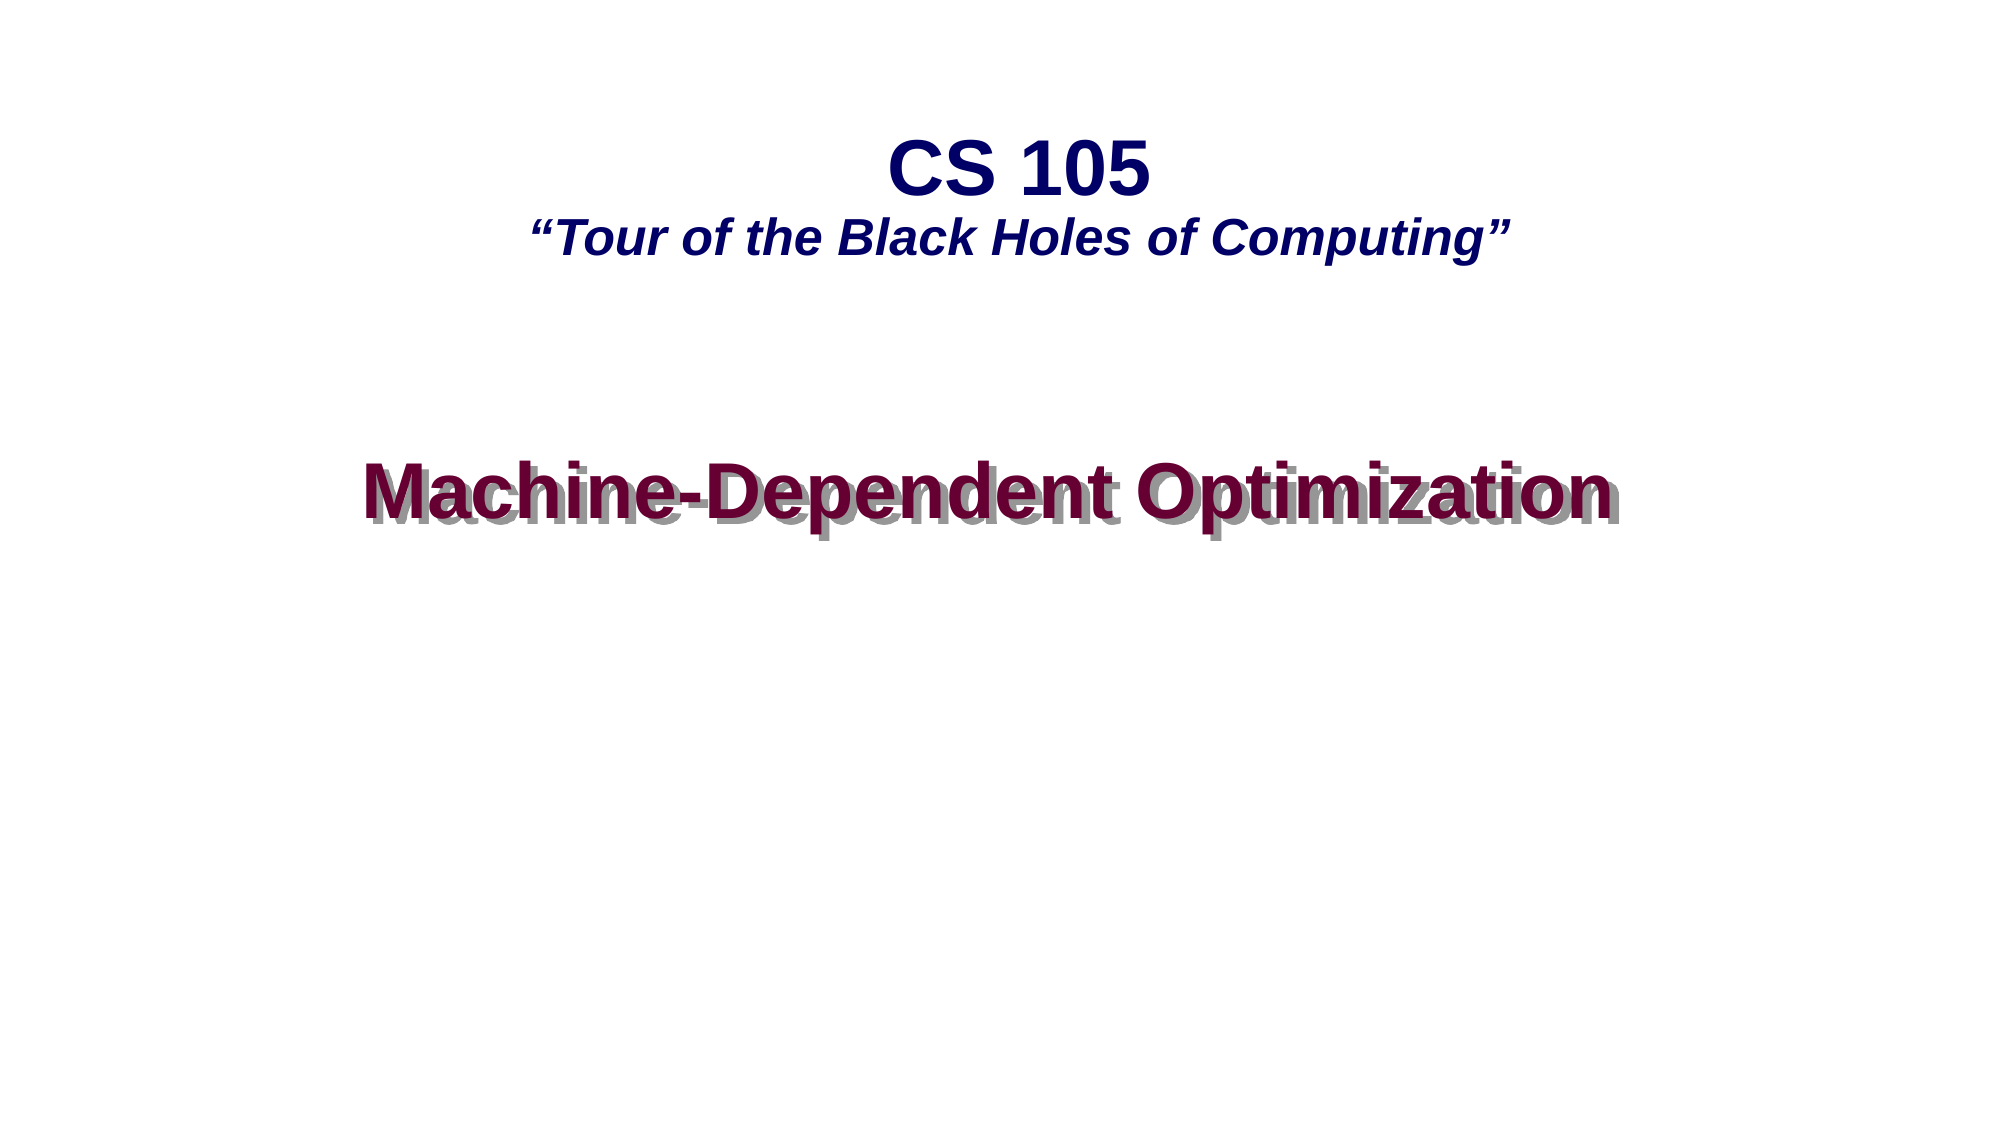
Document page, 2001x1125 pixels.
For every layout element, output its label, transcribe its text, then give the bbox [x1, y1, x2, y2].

title Machine-Dependent Optimization [249, 412, 1750, 670]
text_box CS 105 “Tour of the Black Holes of Computing” [517, 125, 1522, 271]
